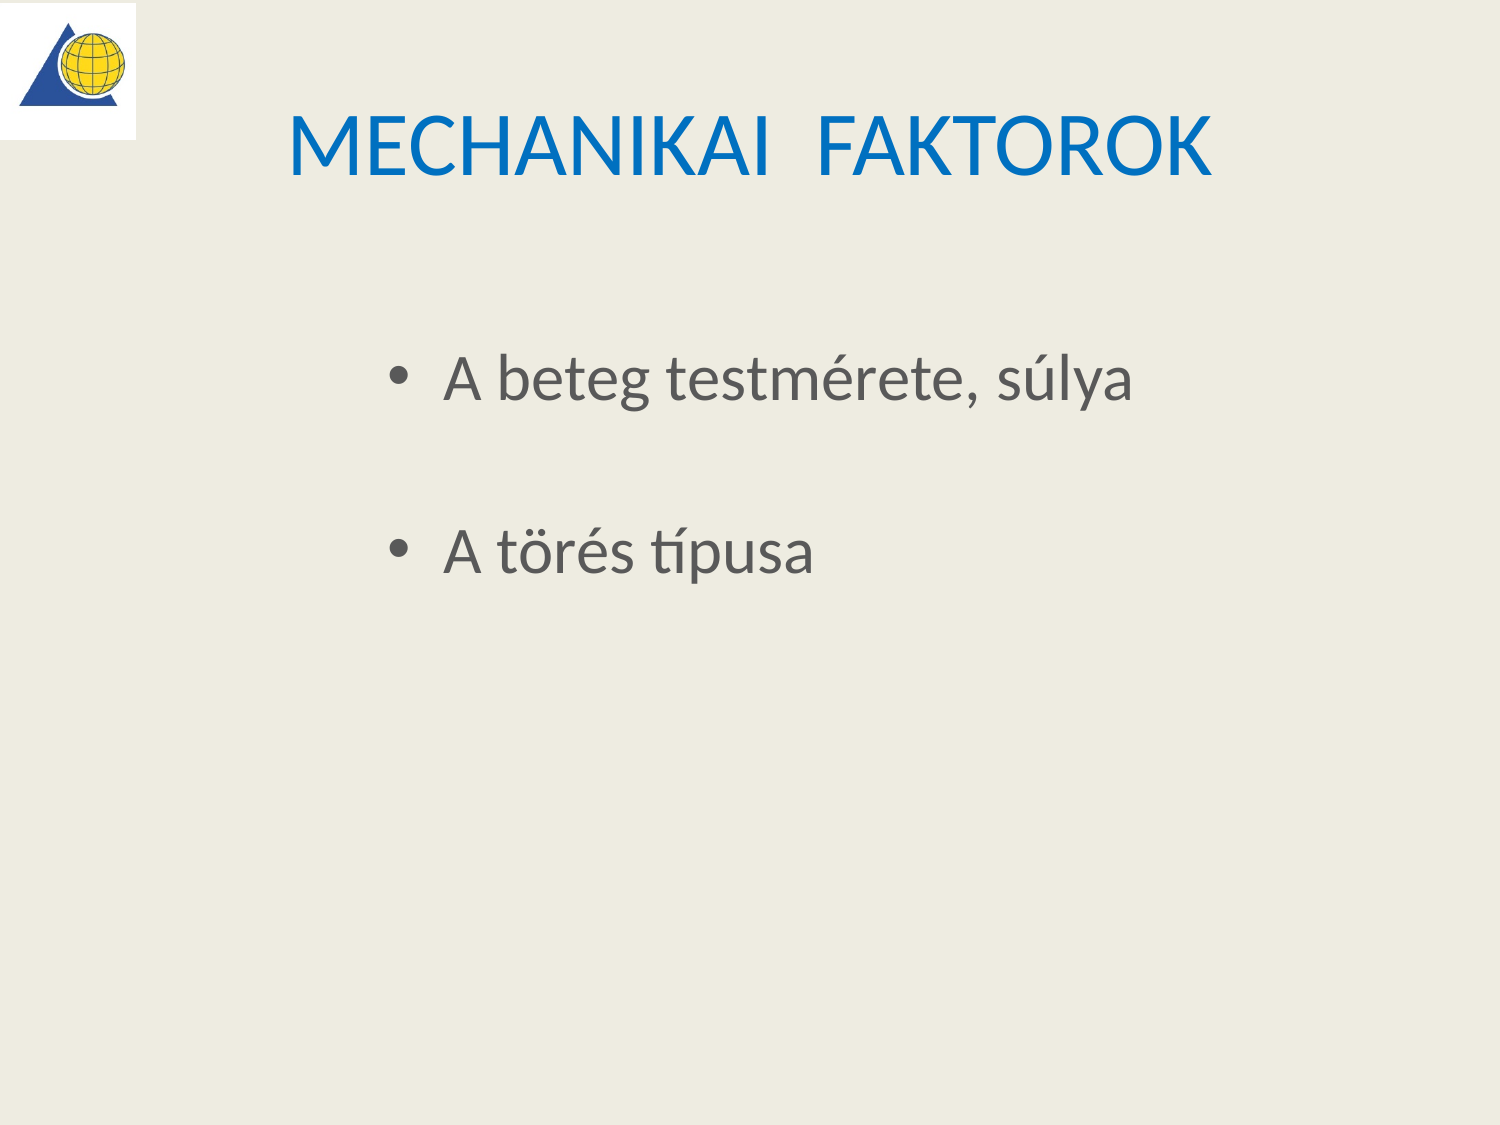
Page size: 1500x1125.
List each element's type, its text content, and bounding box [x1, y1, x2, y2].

subtitle A beteg testmérete, súlya A törés típusa [371, 326, 1400, 870]
title Mechanikai faktorok [75, 45, 1425, 233]
picture [0, 3, 136, 140]
